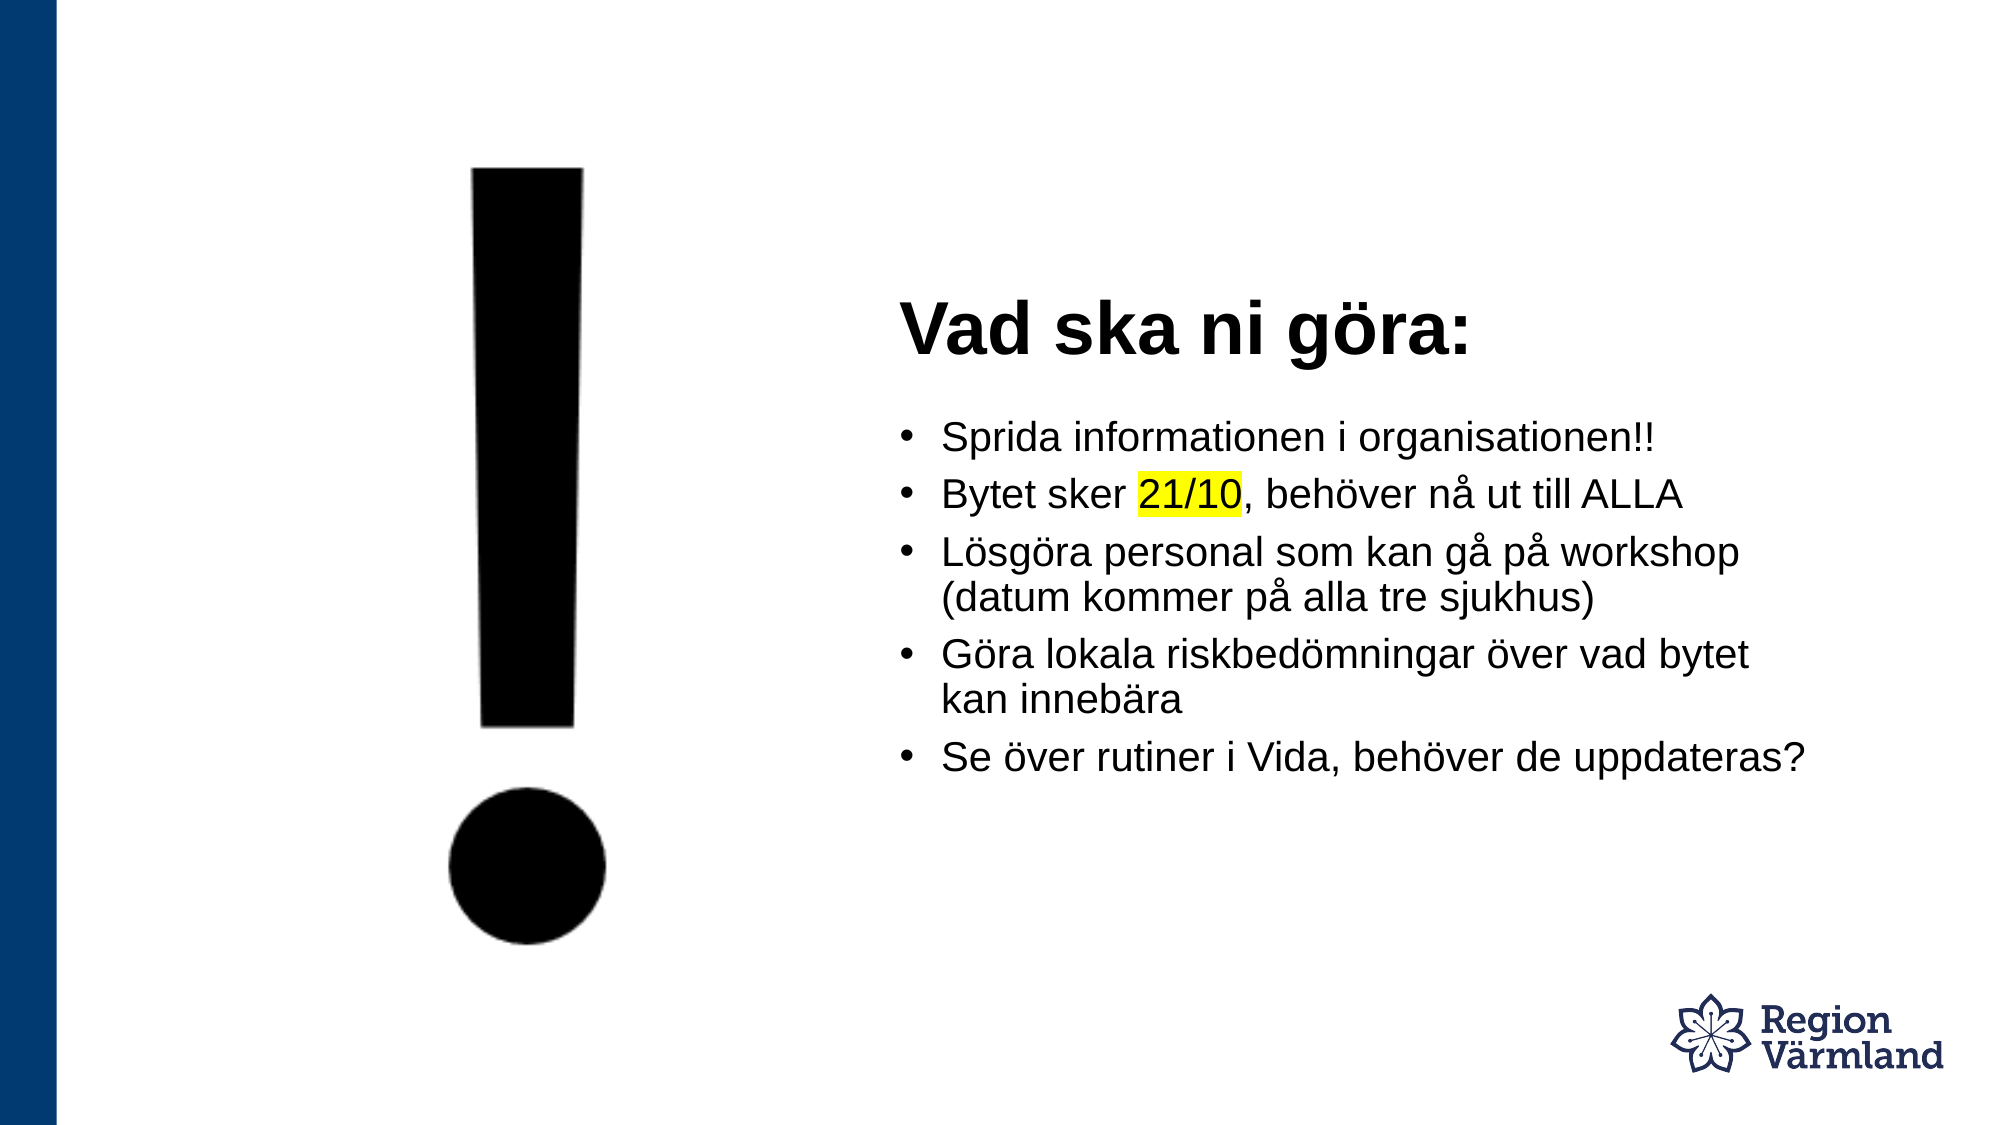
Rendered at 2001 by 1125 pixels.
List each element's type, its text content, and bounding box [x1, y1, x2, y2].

picture [1670, 993, 1944, 1073]
picture [56, 90, 1000, 1035]
list Sprida informationen i organisationen!! Bytet sker 21/10, behöver nå ut till ALLA Lösgöra personal som kan gå på workshop (datum kommer på alla tre sjukhus) Göra lokala riskbedömningar över vad bytet kan innebära Se över rutiner i Vida, behöver de uppdateras? [1000, 407, 1828, 939]
title Vad ska ni göra: [1000, 159, 1828, 377]
